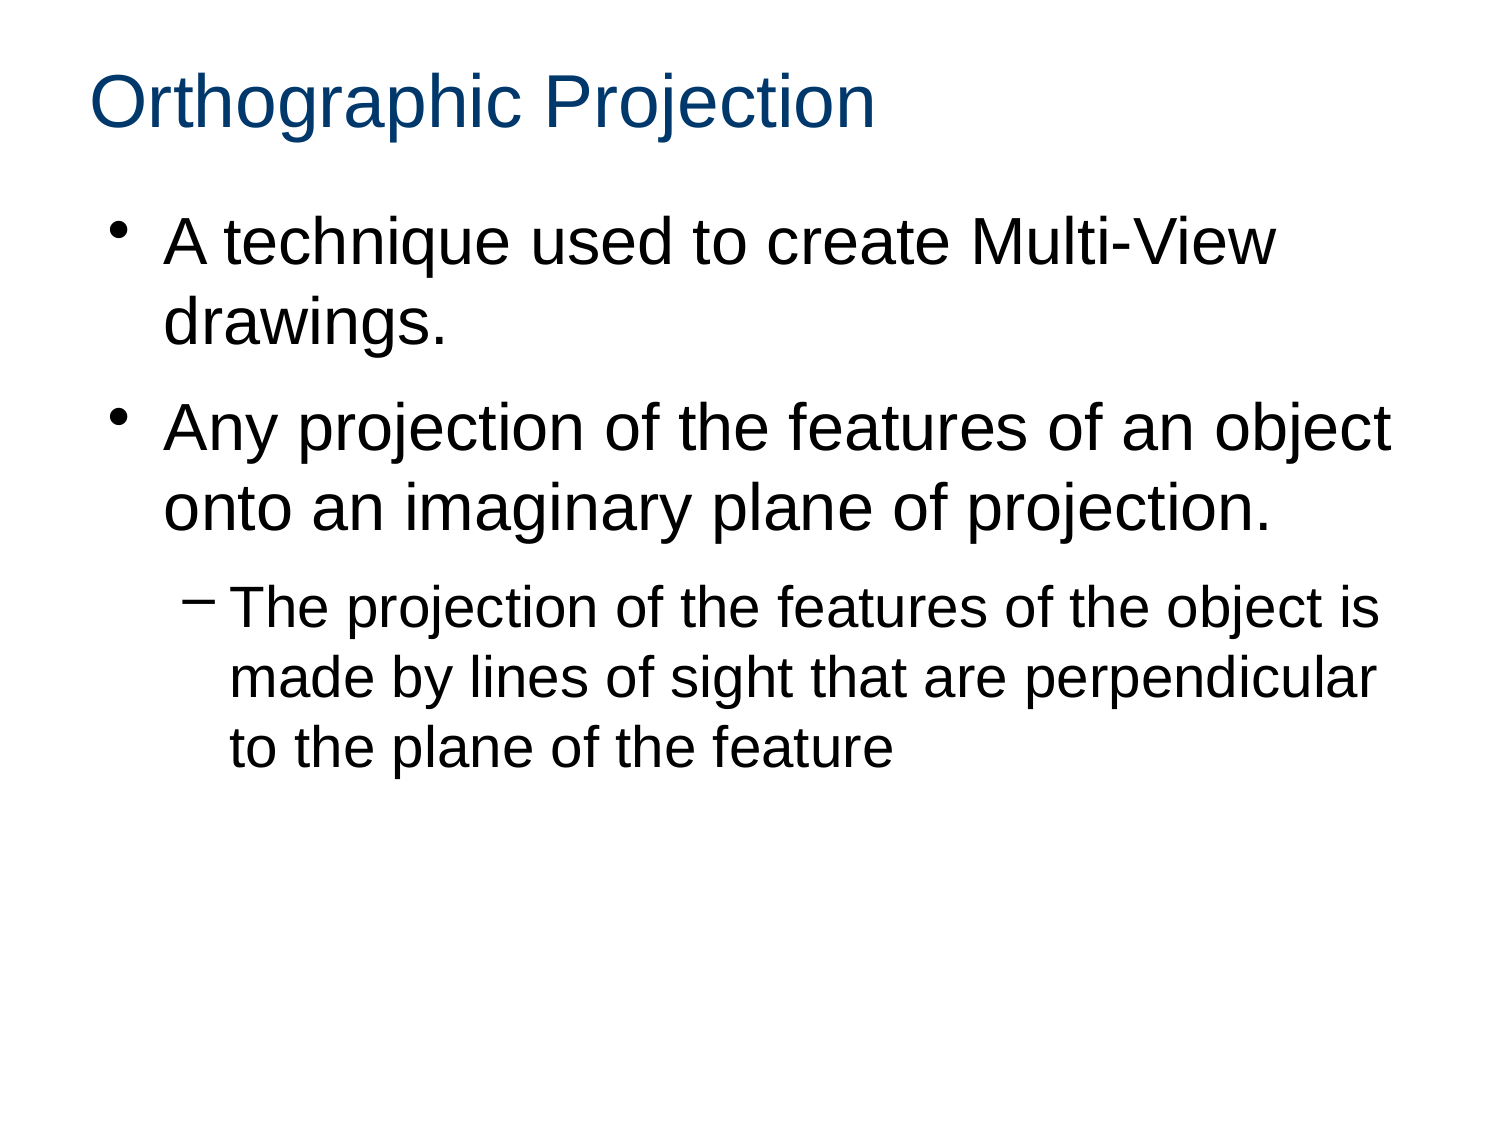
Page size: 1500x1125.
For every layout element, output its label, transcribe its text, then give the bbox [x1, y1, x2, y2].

text_box Orthographic Projection [74, 45, 1425, 163]
list A technique used to create Multi-View drawings. Any projection of the features of an object onto an imaginary plane of projection. The projection of the features of the object is made by lines of sight that are perpendicular to the plane of the feature [92, 190, 1443, 830]
